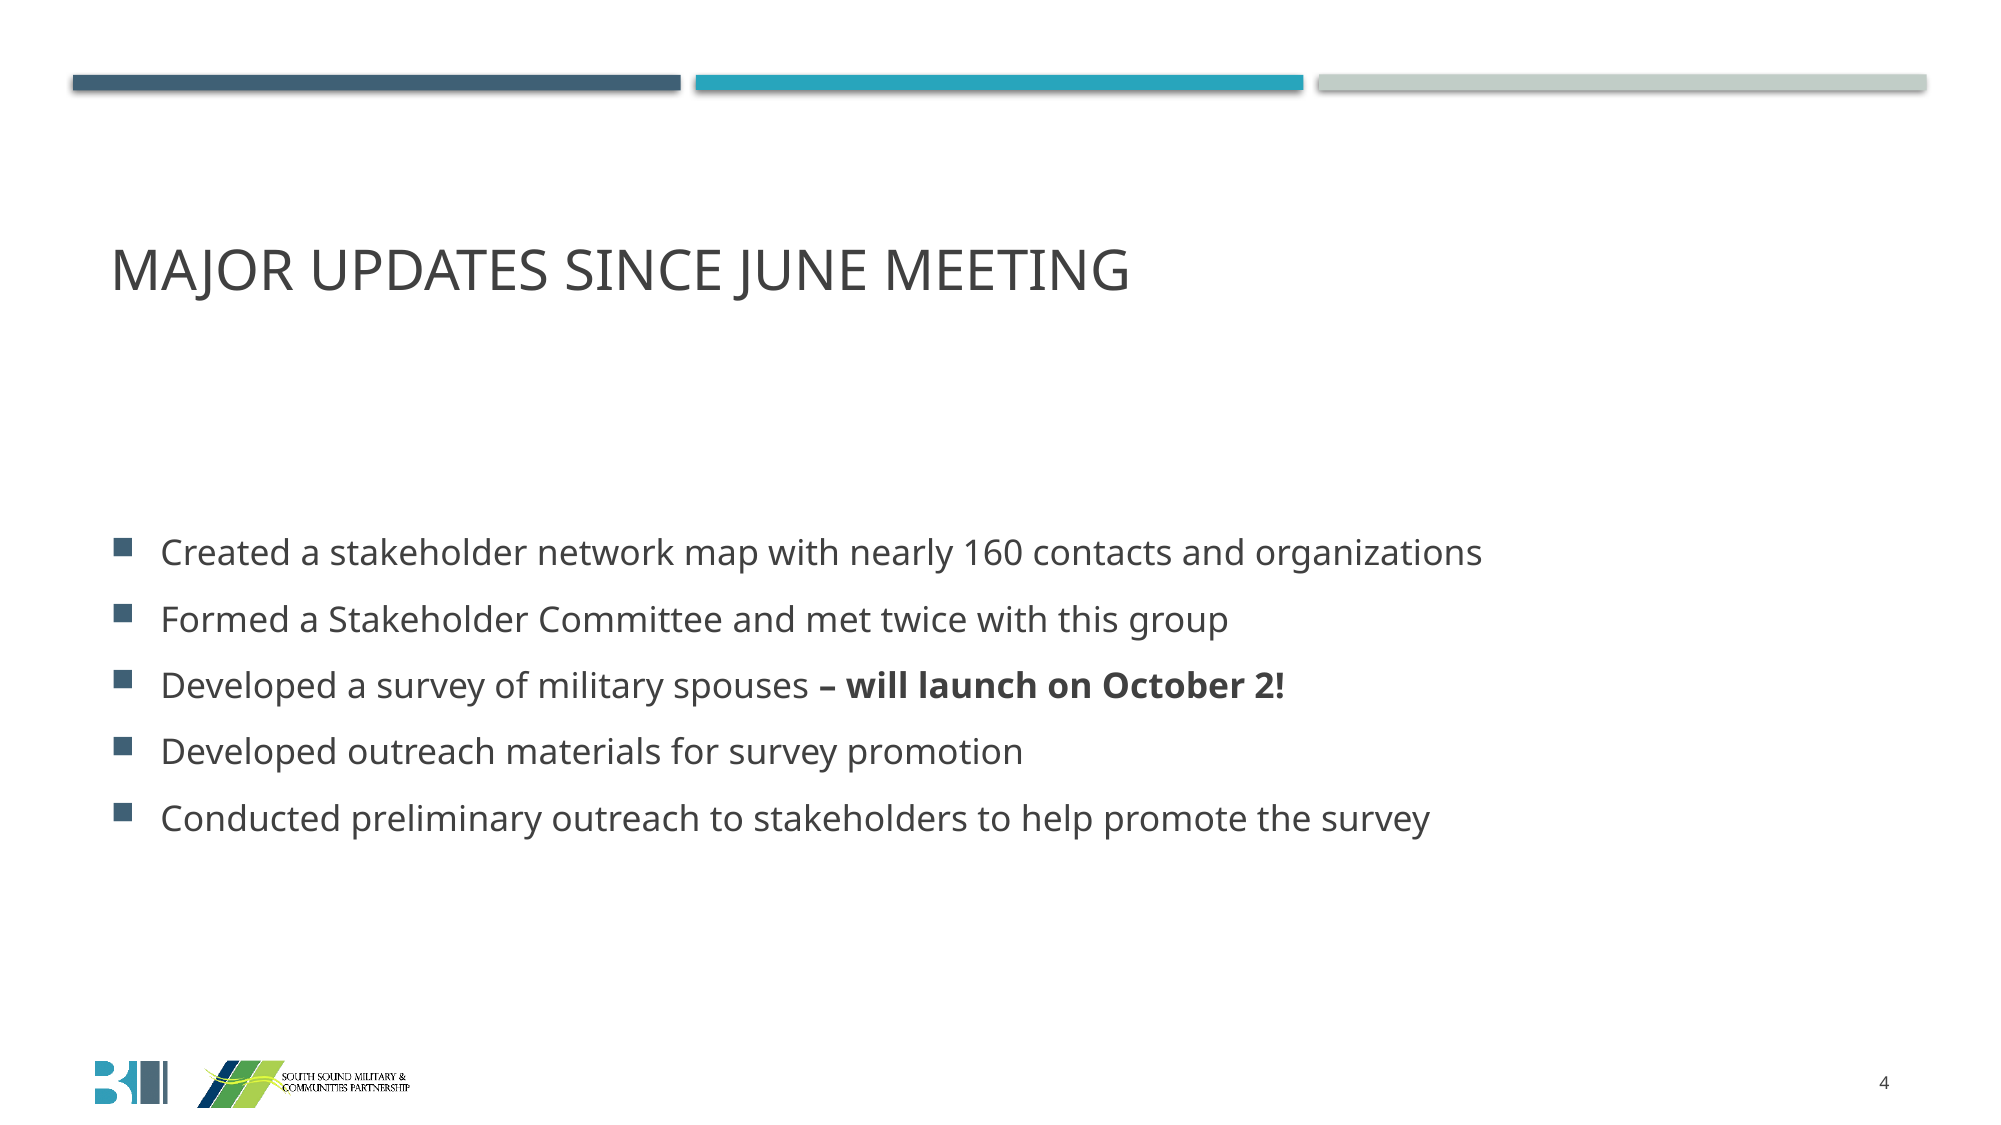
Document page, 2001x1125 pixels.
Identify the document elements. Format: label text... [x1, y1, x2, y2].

picture [95, 1061, 168, 1104]
title Major updates since June Meeting [95, 115, 1905, 311]
slide_number 4 [1732, 1053, 1905, 1114]
picture [194, 1058, 412, 1110]
list Created a stakeholder network map with nearly 160 contacts and organizations Formed a Stakeholder Committee and met twice with this group Developed a survey of military spouses – will launch on October 2! Developed outreach materials for survey promotion Conducted preliminary outreach to stakeholders to help promote the survey [95, 383, 1905, 981]
